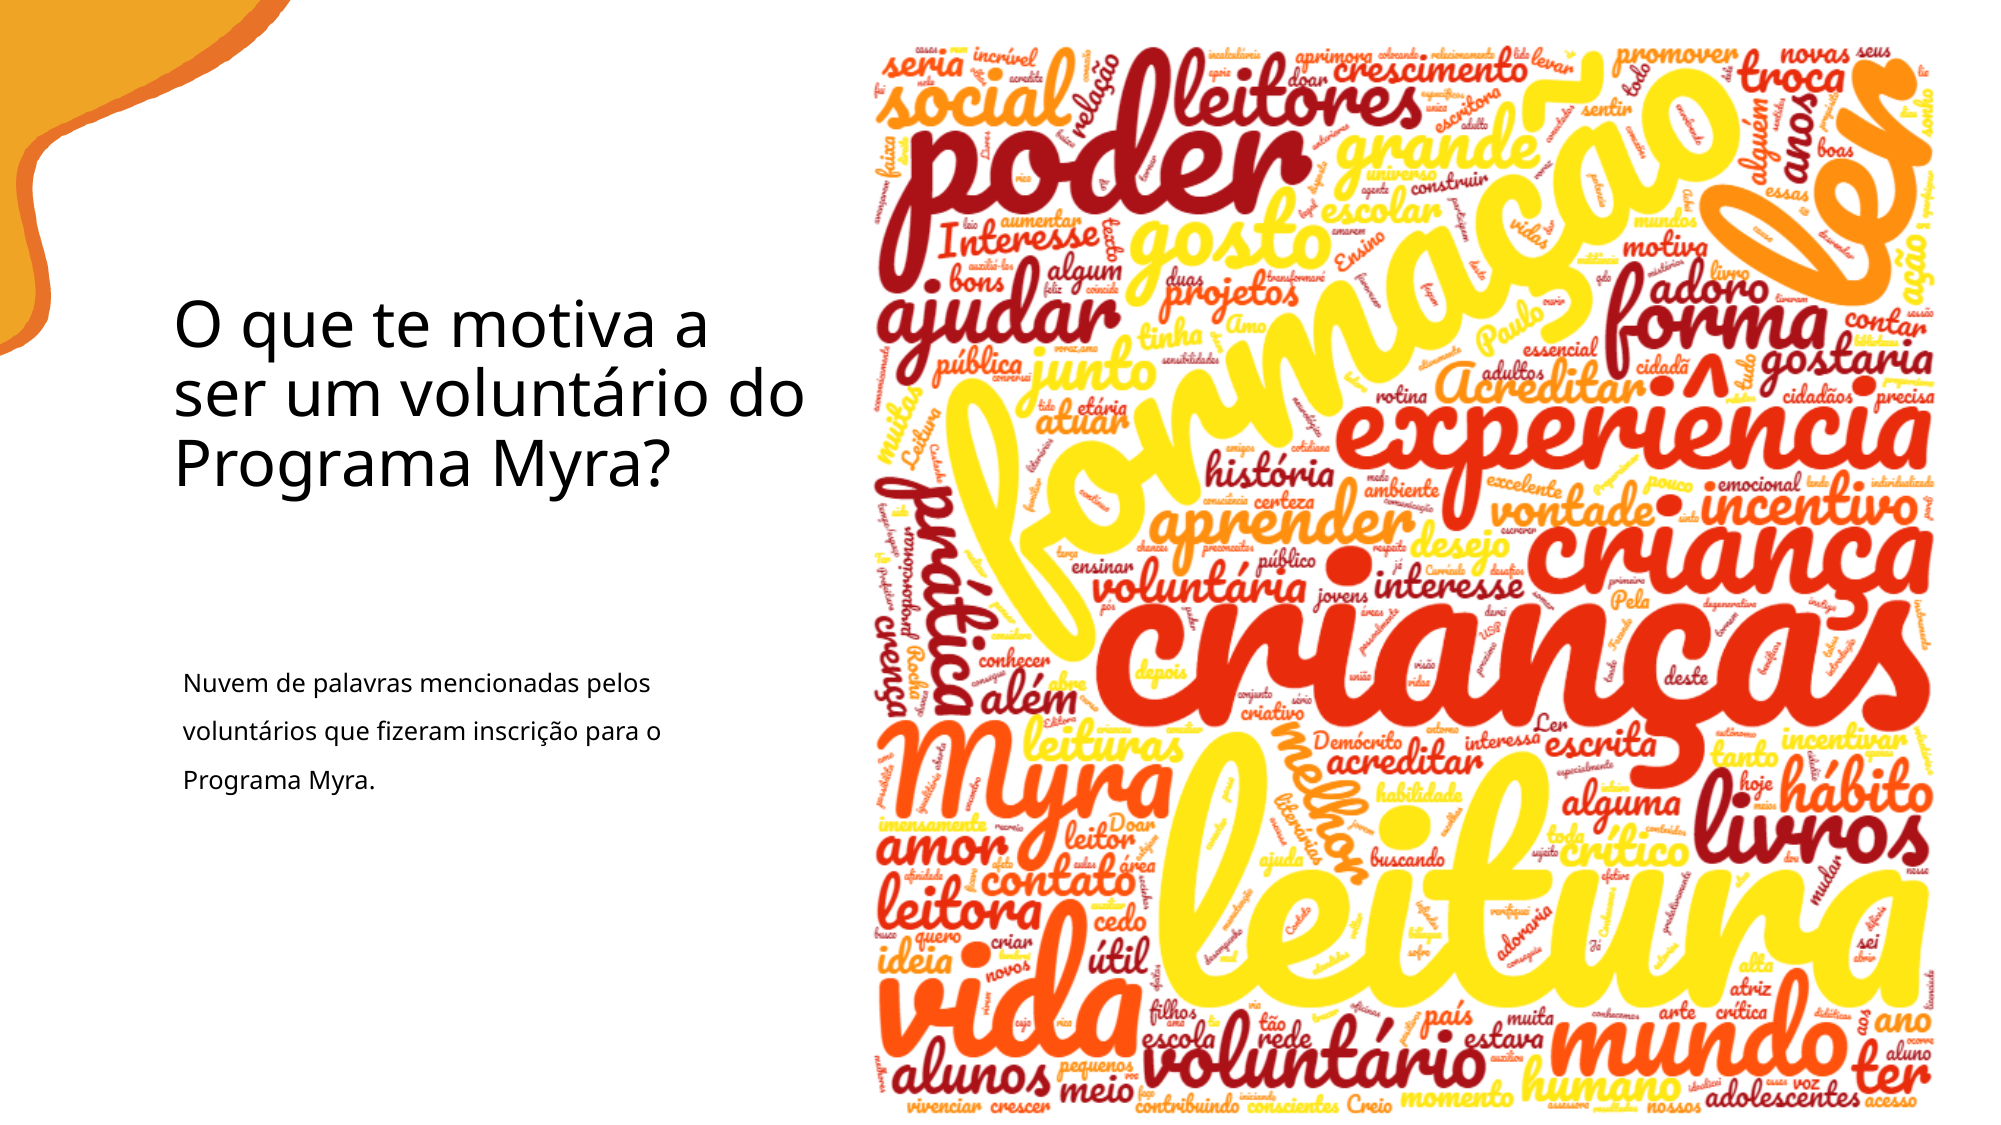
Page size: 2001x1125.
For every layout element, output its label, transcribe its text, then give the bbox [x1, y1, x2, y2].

text_box O que te motiva a ser um voluntário do Programa Myra? [100, 258, 760, 534]
picture [0, 0, 292, 360]
picture [760, 0, 2000, 1125]
text_box Nuvem de palavras mencionadas pelos voluntários que fizeram inscrição para o Programa Myra. [168, 640, 760, 804]
